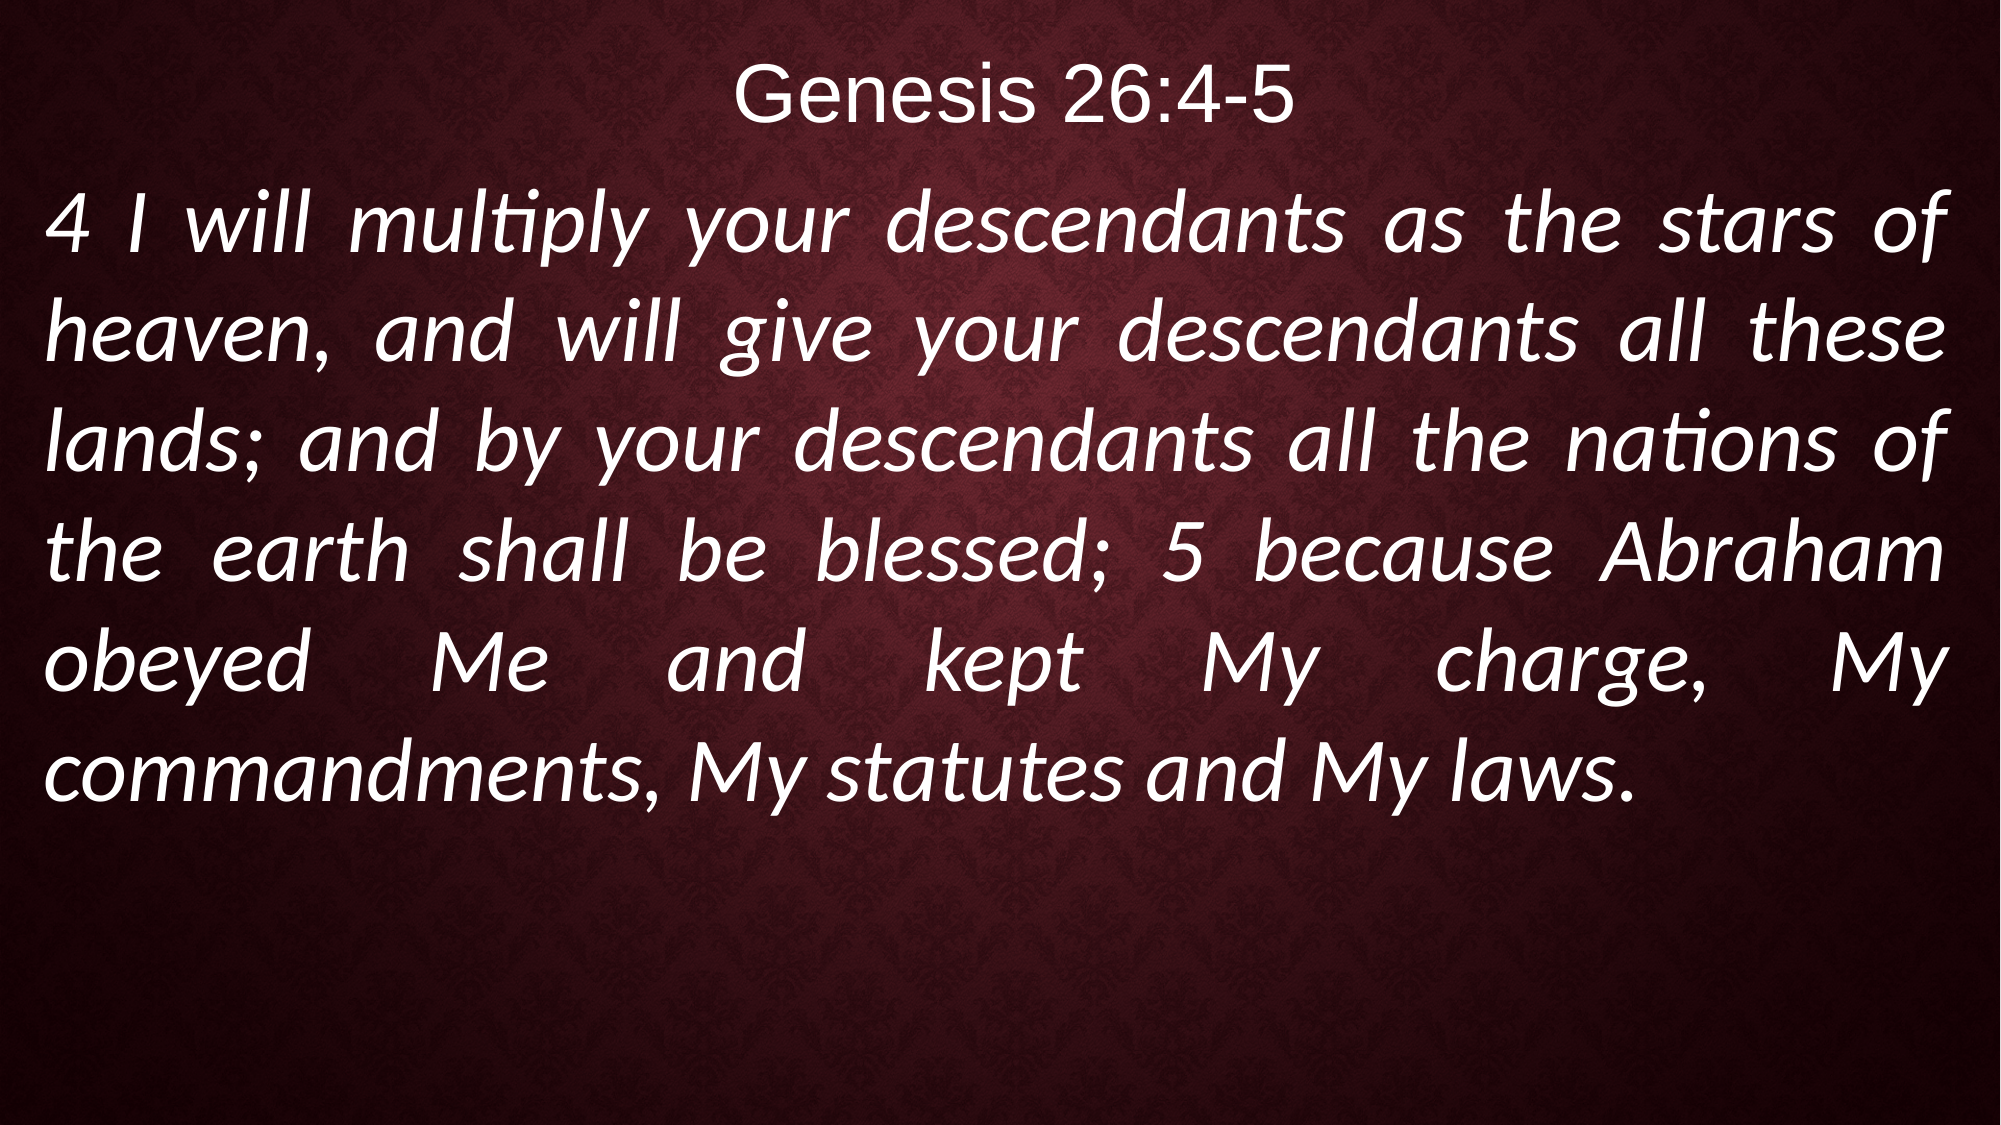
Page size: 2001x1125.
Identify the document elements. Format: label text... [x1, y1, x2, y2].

text_box 4 I will multiply your descendants as the stars of heaven, and will give your descendants all these lands; and by your descendants all the nations of the earth shall be blessed; 5 because Abraham obeyed Me and kept My charge, My commandments, My statutes and My laws. [28, 152, 1965, 928]
text_box Genesis 26:4-5 [55, 31, 1974, 146]
